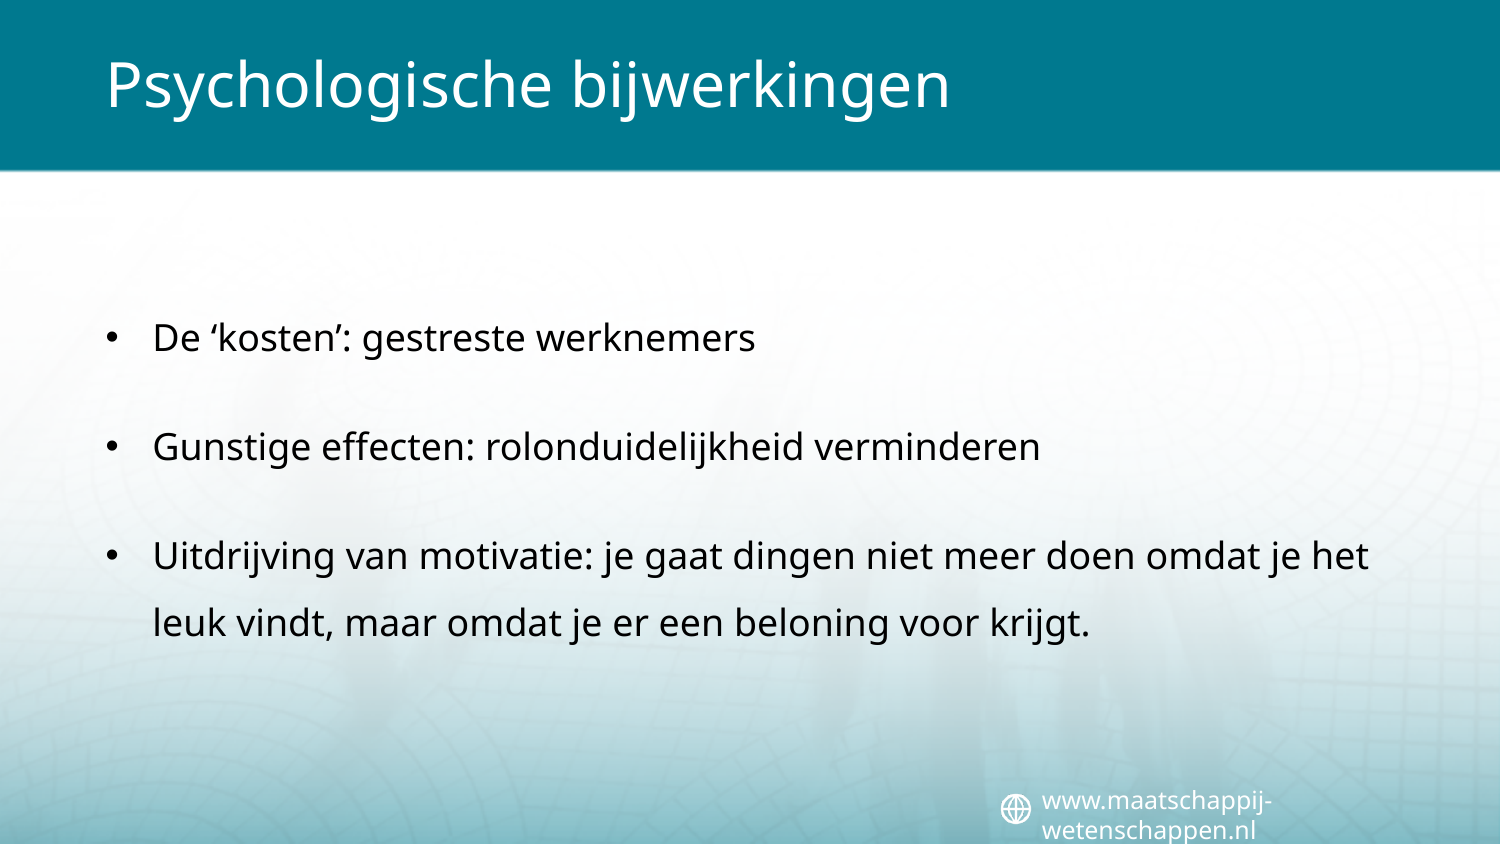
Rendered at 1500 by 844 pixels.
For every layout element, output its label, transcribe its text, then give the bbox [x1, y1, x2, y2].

text_box www.maatschappij-wetenschappen.nl [1034, 777, 1495, 839]
text_box Psychologische bijwerkingen [98, 34, 1409, 140]
picture [0, 0, 1500, 844]
text_box De ‘kosten’: gestreste werknemers Gunstige effecten: rolonduidelijkheid verminderen Uitdrijving van motivatie: je gaat dingen niet meer doen omdat je het leuk vindt, maar omdat je er een beloning voor krijgt. [98, 196, 1443, 790]
